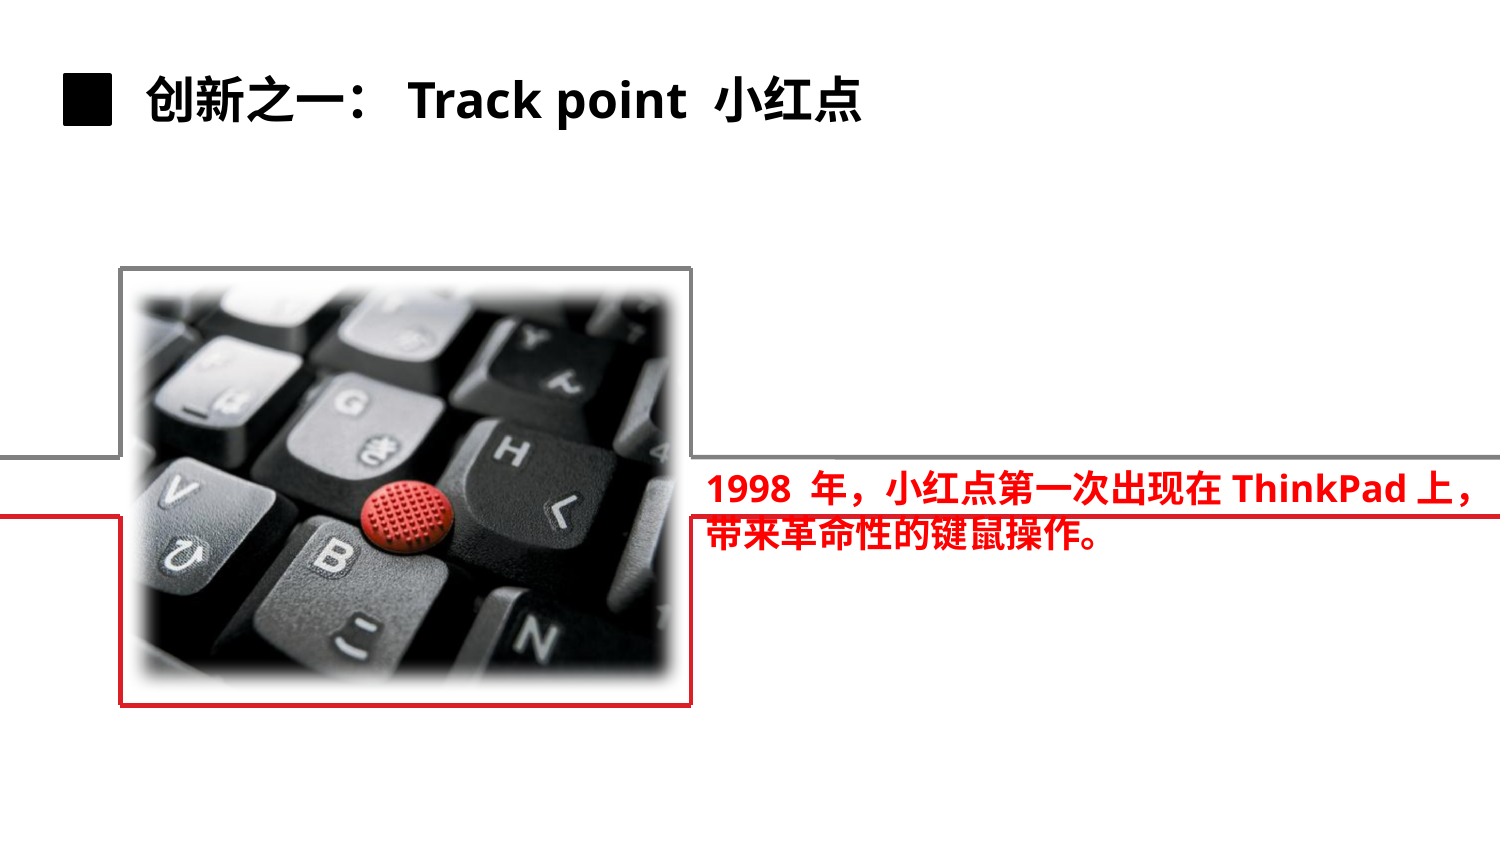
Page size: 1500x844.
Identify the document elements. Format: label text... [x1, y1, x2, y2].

picture [126, 279, 686, 694]
text_box 创新之一：Track point 小红点 [130, 61, 879, 136]
text_box 1998 年，小红点第一次出现在ThinkPad上，带来革命性的键鼠操作。 [690, 462, 1500, 516]
text_box [63, 73, 112, 126]
text_box 1998 年，小红点第一次出现在ThinkPad上，带来革命性的键鼠操作。 [695, 521, 1500, 562]
